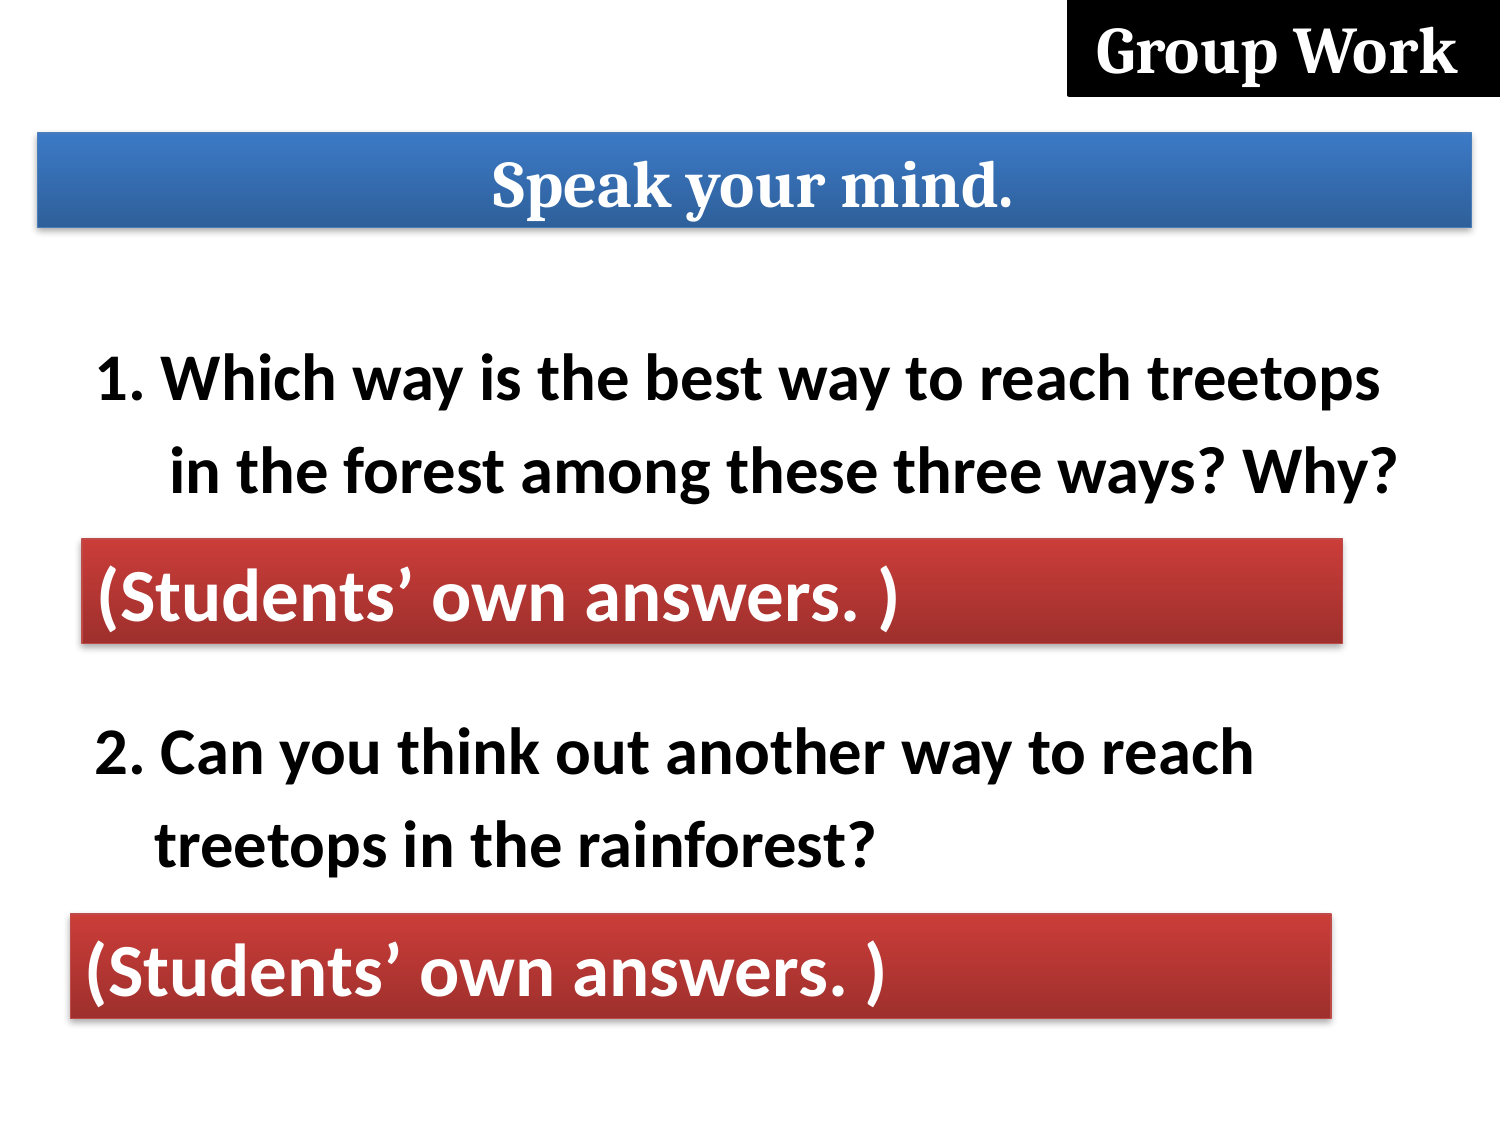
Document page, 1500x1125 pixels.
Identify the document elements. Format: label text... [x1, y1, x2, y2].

text_box Group Work [1067, 0, 1500, 97]
text_box (Students’ own answers. ) [81, 538, 1343, 644]
text_box (Students’ own answers. ) [70, 913, 1332, 1019]
text_box 1. Which way is the best way to reach treetops in the forest among these three ways? Why? 2. Can you think out another way to reach treetops in the rainforest? [79, 326, 1430, 1069]
text_box Speak your mind. [37, 132, 1472, 228]
